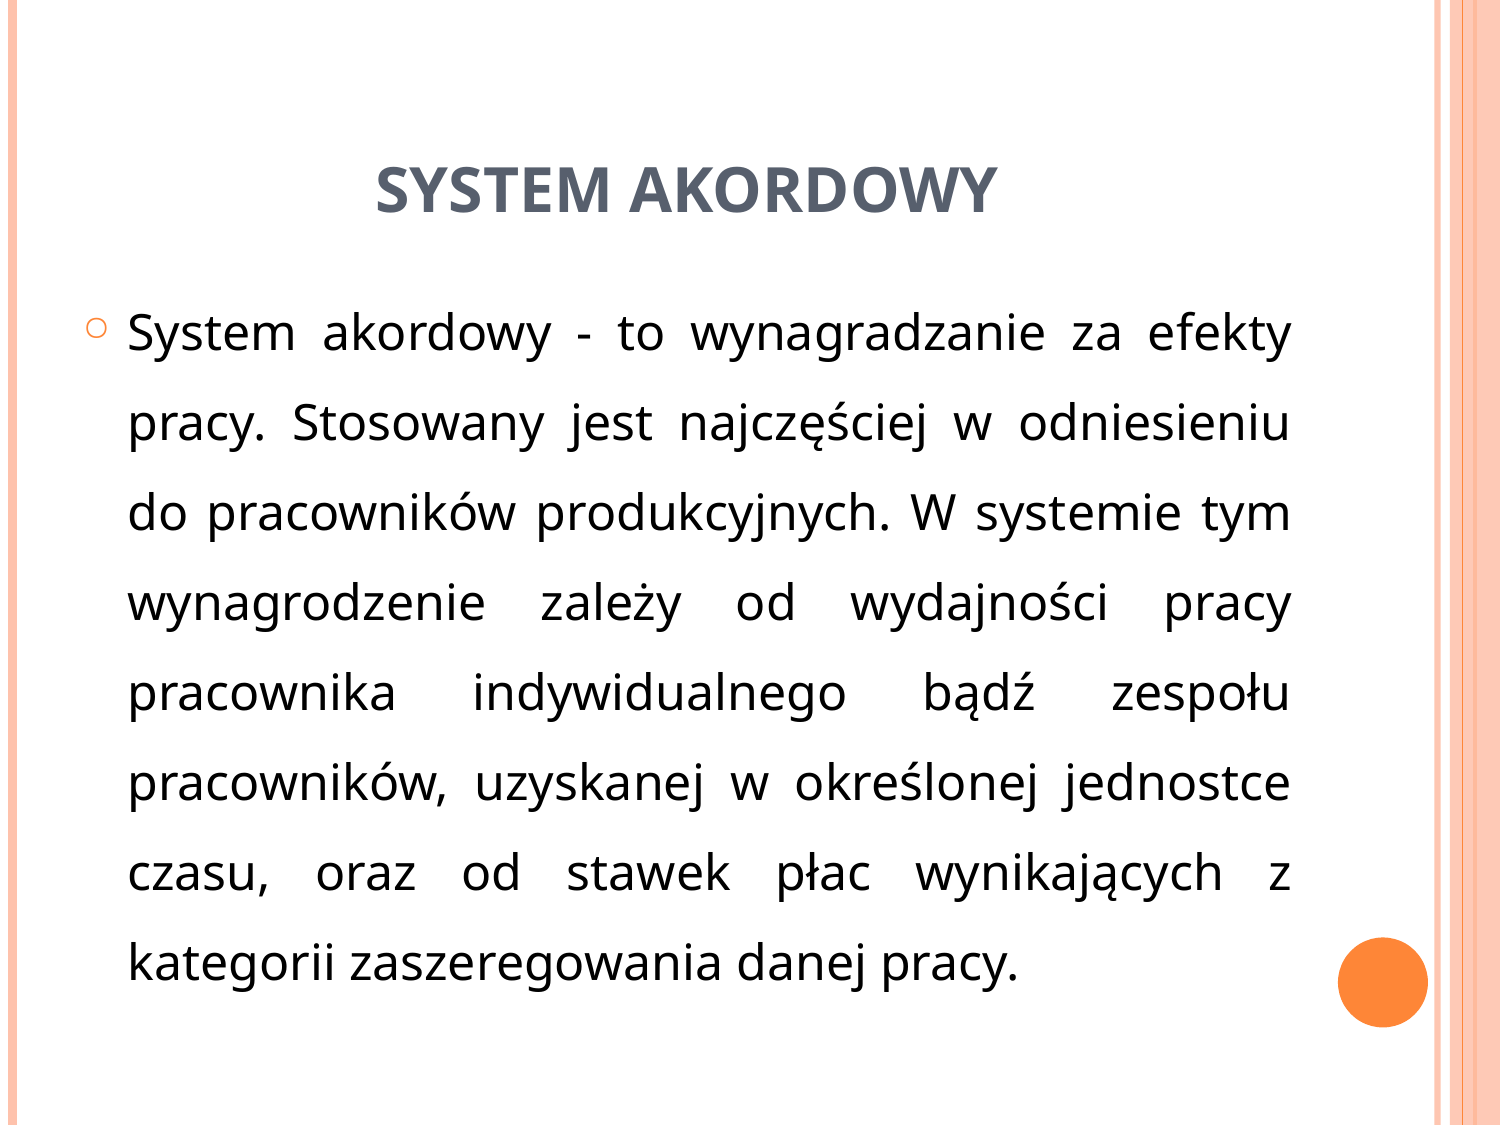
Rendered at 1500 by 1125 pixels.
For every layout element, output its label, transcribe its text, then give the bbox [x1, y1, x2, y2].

list System akordowy - to wynagradzanie za efekty pracy. Stosowany jest najczęściej w odniesieniu do pracowników produkcyjnych. W systemie tym wynagrodzenie zależy od wydajności pracy pracownika indywidualnego bądź zespołu pracowników, uzyskanej w określonej jednostce czasu, oraz od stawek płac wynikających z kategorii zaszeregowania danej pracy. [74, 261, 1301, 1063]
title SYSTEM AKORDOWY [74, 44, 1301, 234]
